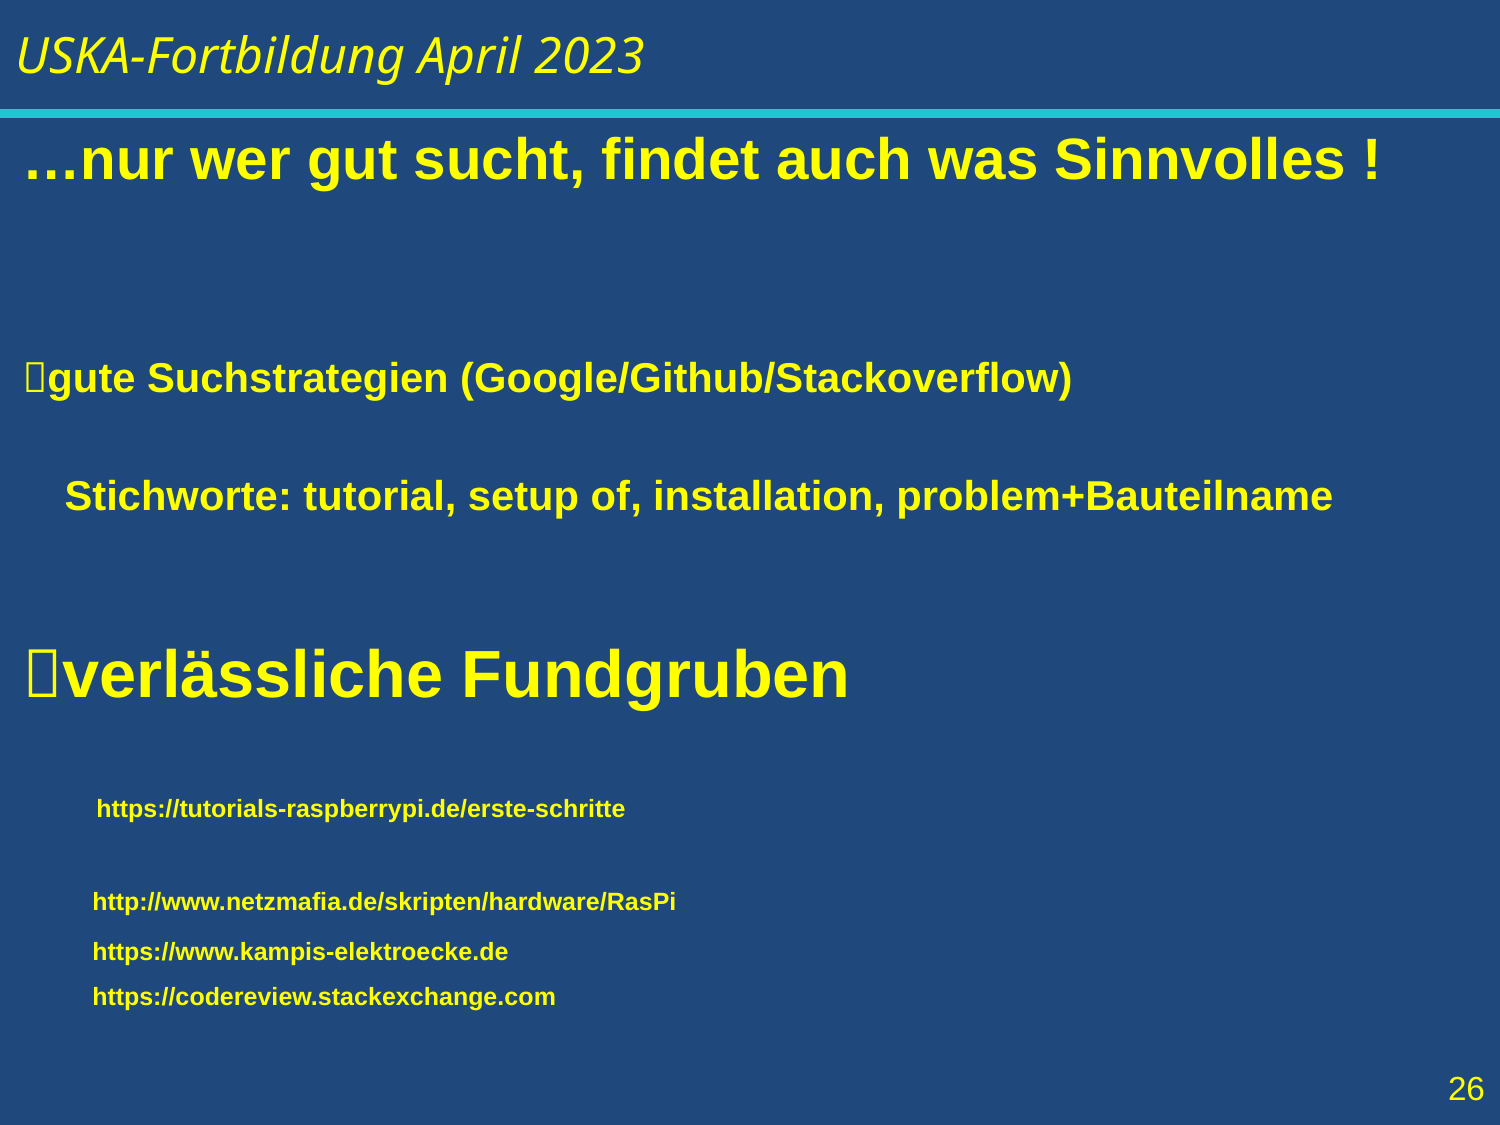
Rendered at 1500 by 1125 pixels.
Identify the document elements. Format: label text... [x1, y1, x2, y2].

text_box …nur wer gut sucht, findet auch was Sinnvolles ! gute Suchstrategien (Google/Github/Stackoverflow) Stichworte: tutorial, setup of, installation, problem+Bauteilname verlässliche Fundgruben https://tutorials-raspberrypi.de/erste-schritte http://www.netzmafia.de/skripten/hardware/RasPi https://www.kampis-elektroecke.de https://codereview.stackexchange.com [7, 113, 1399, 1018]
slide_number 26 [1149, 1059, 1500, 1120]
